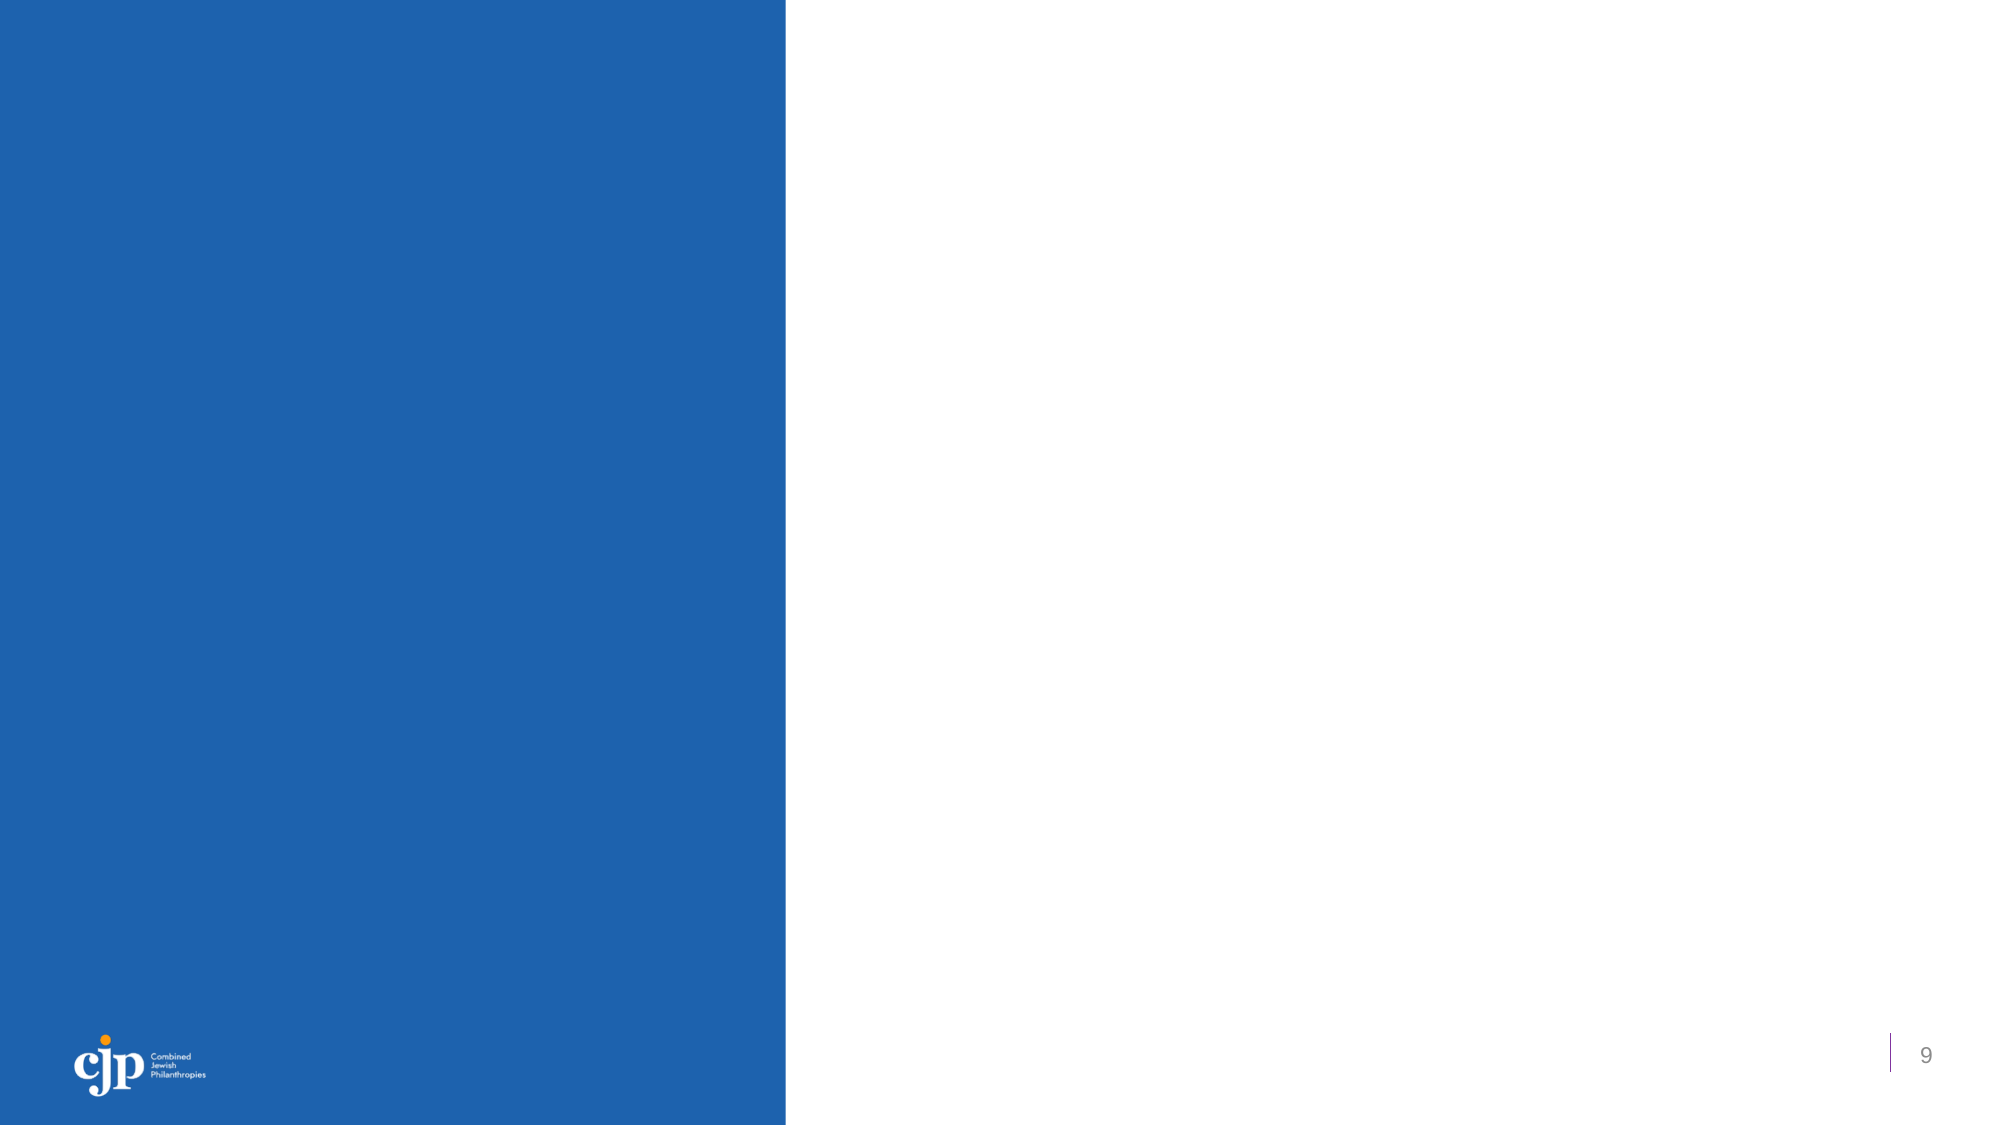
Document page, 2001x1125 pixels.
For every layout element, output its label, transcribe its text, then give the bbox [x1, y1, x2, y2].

slide_number 9 [1862, 1033, 1948, 1072]
picture [71, 1033, 208, 1099]
